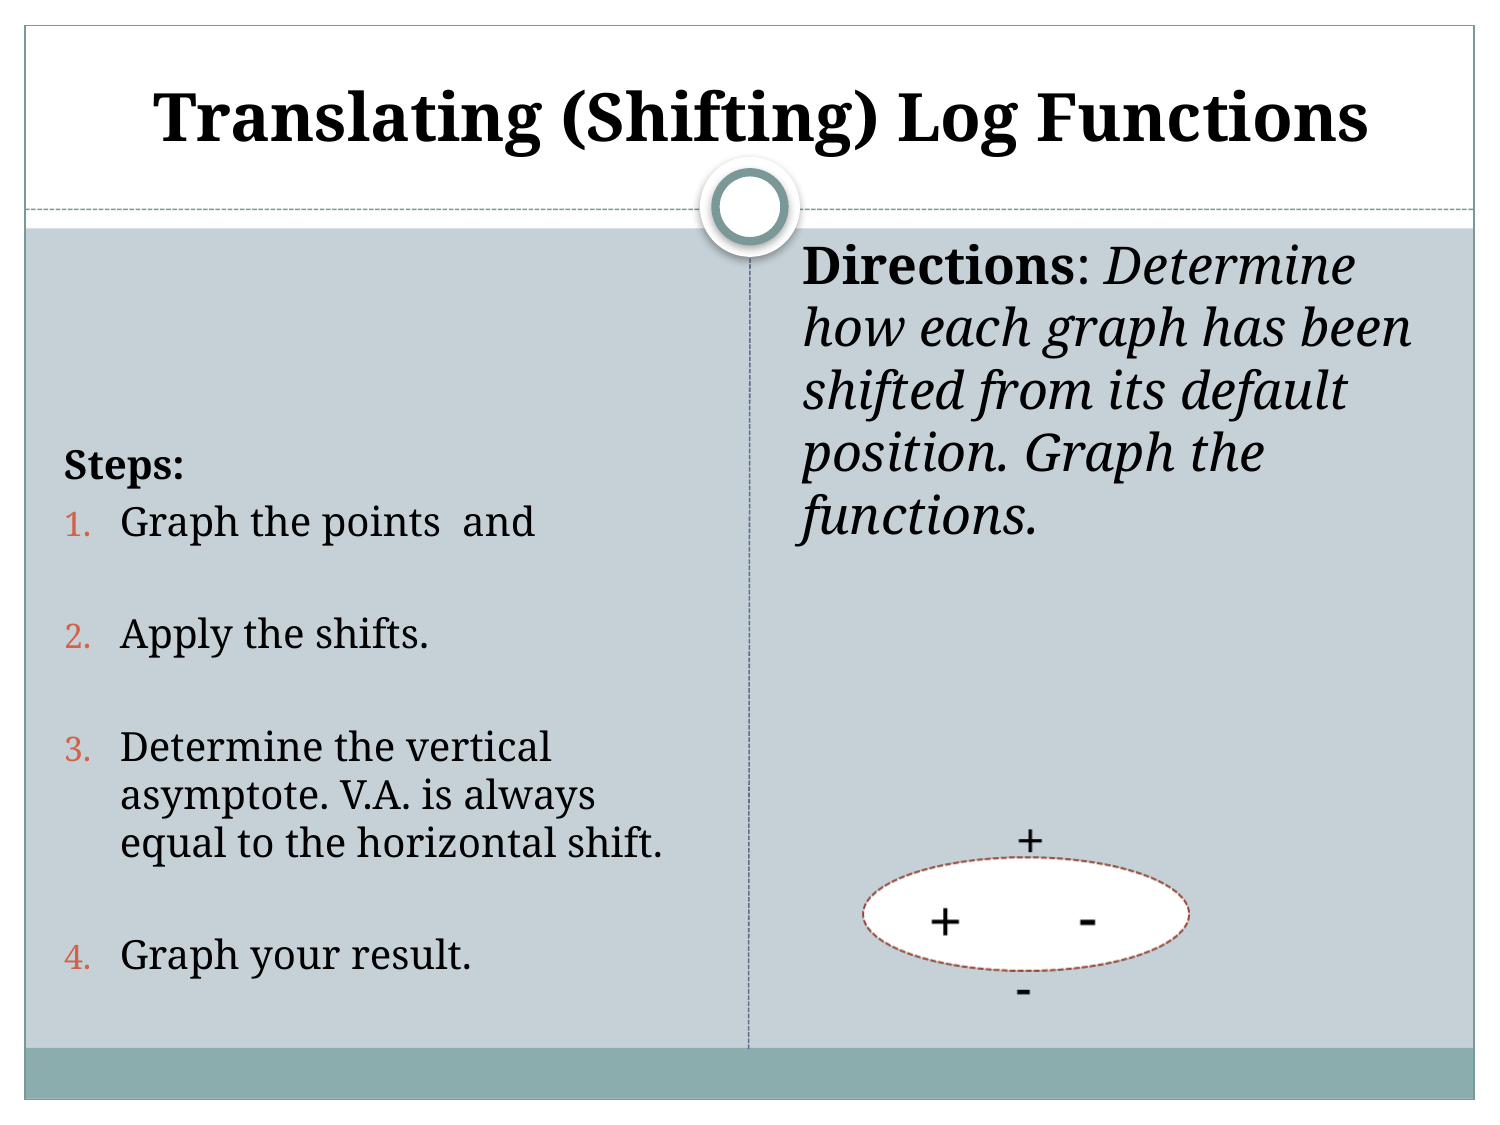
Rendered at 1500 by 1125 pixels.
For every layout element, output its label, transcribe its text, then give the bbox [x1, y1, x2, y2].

title Translating (Shifting) Log Functions [62, 37, 1463, 162]
picture [862, 799, 1190, 1039]
